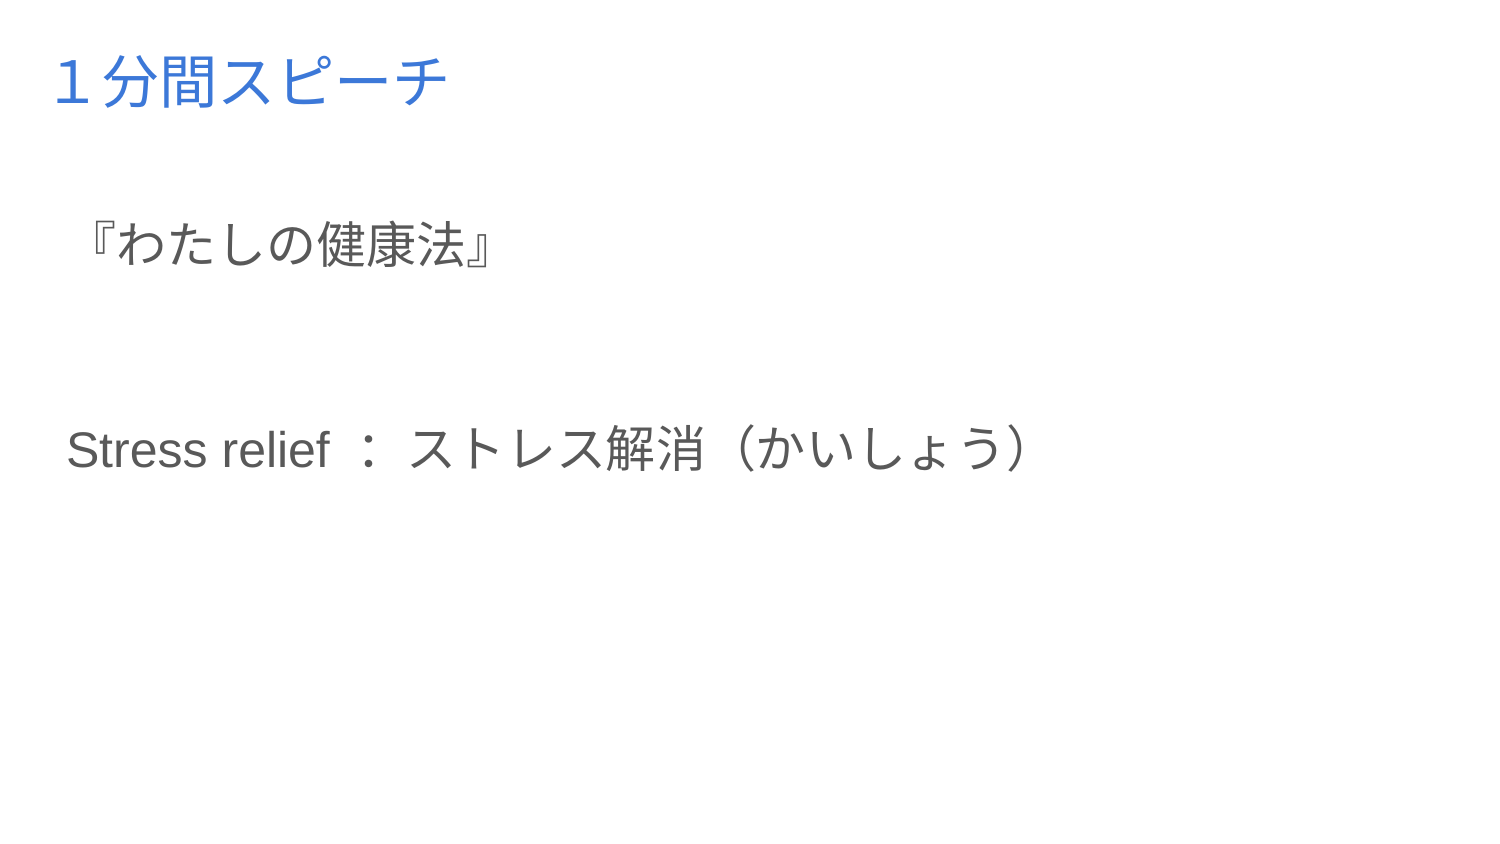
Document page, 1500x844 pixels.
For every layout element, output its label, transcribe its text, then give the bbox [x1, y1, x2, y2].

list 『わたしの健康法』 Stress relief ：ストレス解消（かいしょう） [51, 189, 1449, 750]
title １分間スピーチ [28, 30, 1472, 125]
